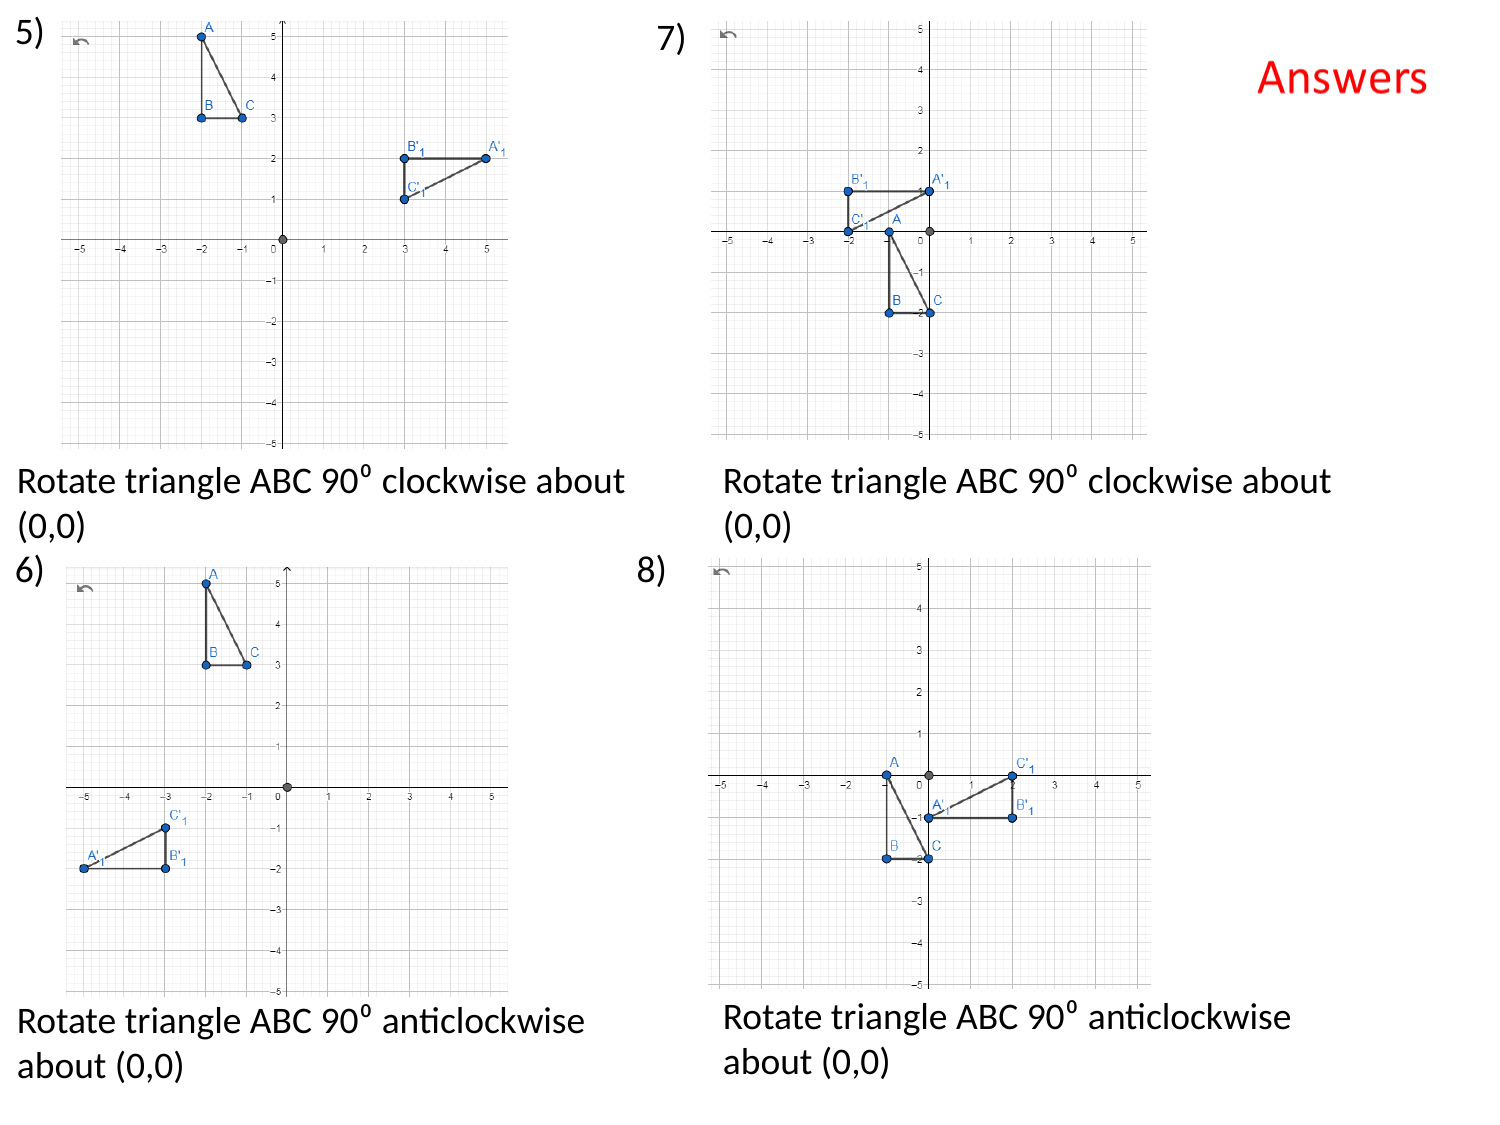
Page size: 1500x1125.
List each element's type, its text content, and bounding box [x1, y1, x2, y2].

text_box Rotate triangle ABC 90⁰ clockwise about (0,0) [2, 448, 675, 554]
text_box 5) [0, 0, 67, 60]
text_box Rotate triangle ABC 90⁰ anticlockwise about (0,0) [708, 984, 1382, 1090]
text_box Rotate triangle ABC 90⁰ clockwise about (0,0) [708, 448, 1382, 554]
picture [60, 21, 508, 449]
picture [66, 567, 508, 997]
picture [711, 21, 1147, 440]
text_box Rotate triangle ABC 90⁰ anticlockwise about (0,0) [2, 988, 675, 1093]
text_box 6) [0, 537, 67, 598]
picture [708, 558, 1151, 989]
picture [1225, 30, 1461, 137]
text_box 8) [621, 537, 689, 598]
text_box 7) [641, 5, 709, 66]
